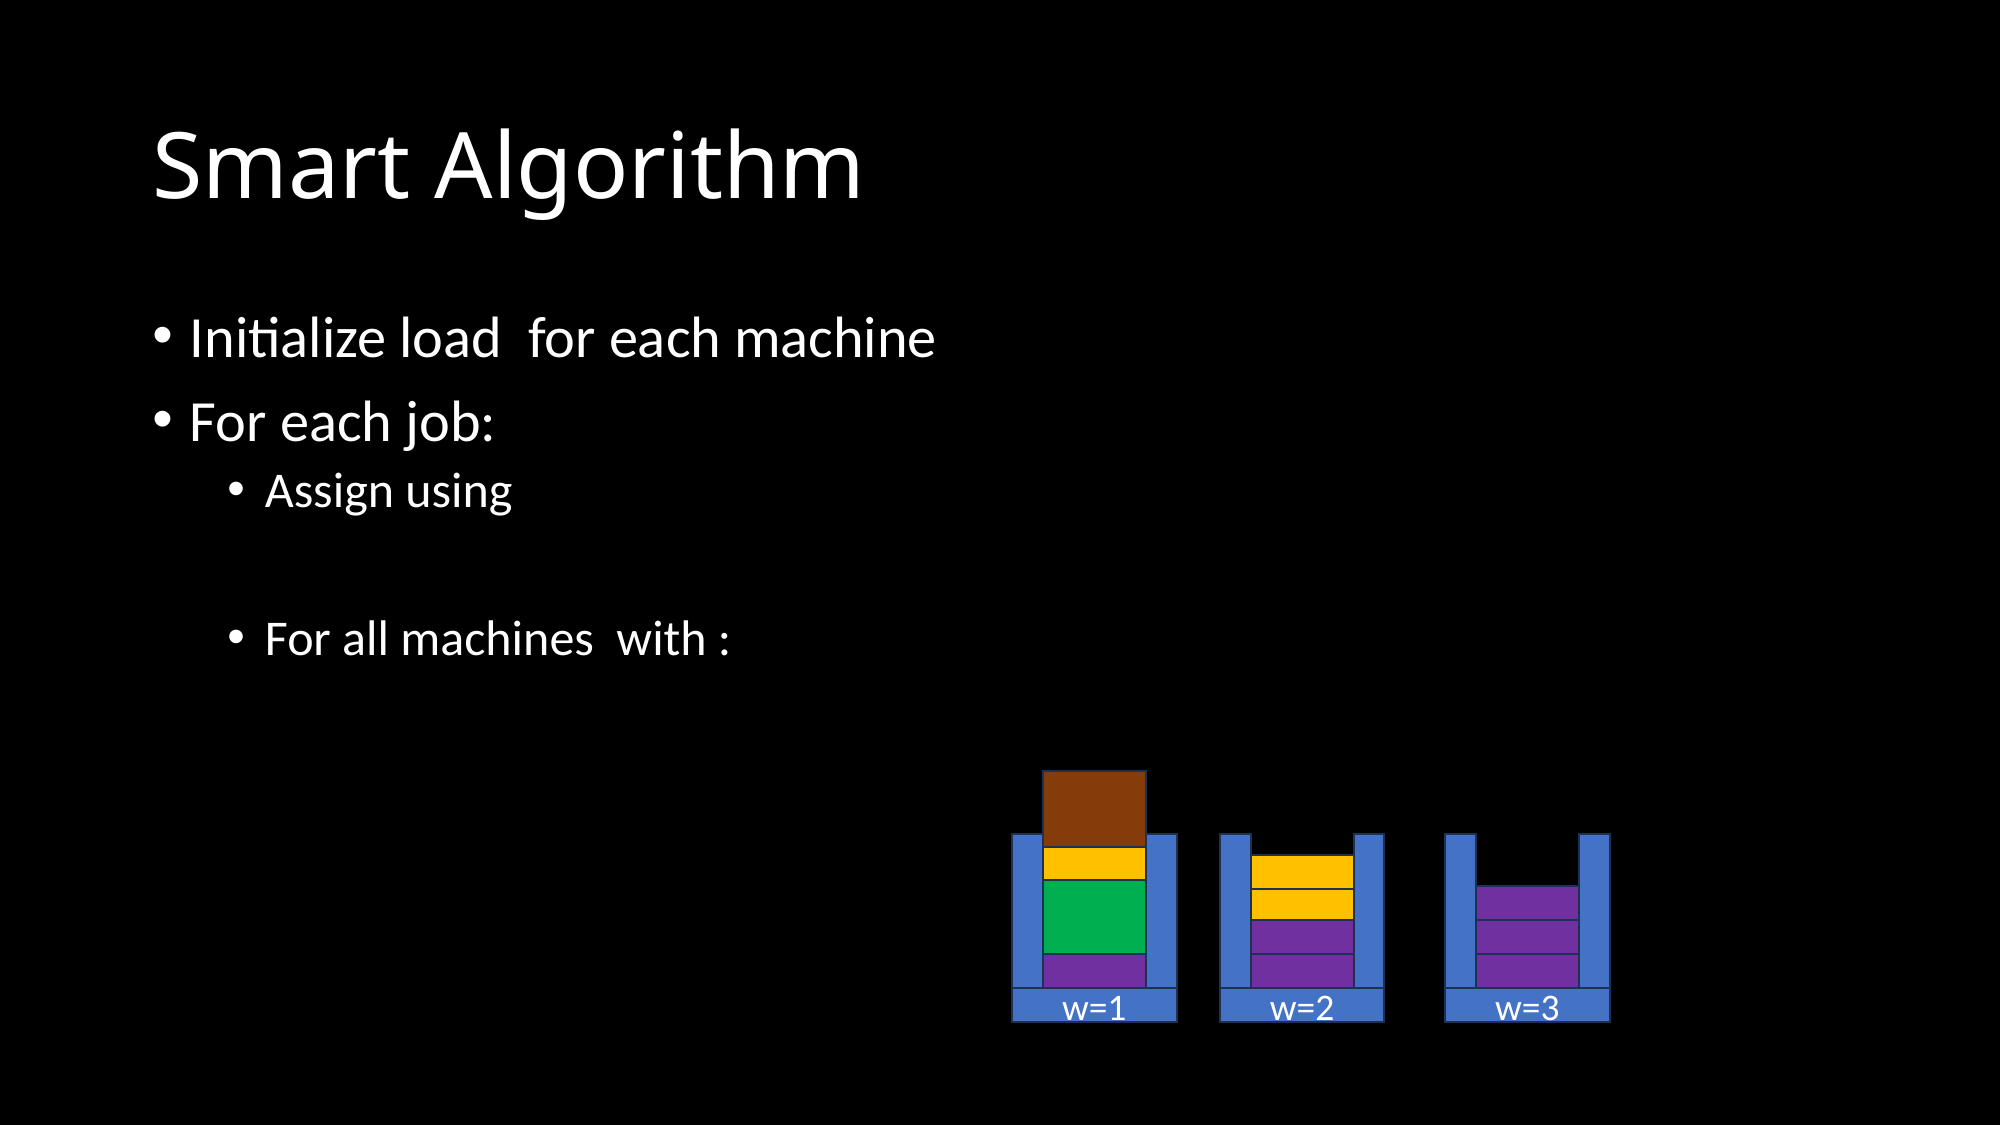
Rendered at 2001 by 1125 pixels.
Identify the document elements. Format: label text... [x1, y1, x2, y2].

text_box [1219, 833, 1252, 987]
text_box [1353, 833, 1385, 987]
text_box [1475, 885, 1580, 921]
text_box [1042, 846, 1147, 881]
text_box [1042, 955, 1147, 989]
text_box w=2 [1219, 987, 1385, 1023]
text_box [1011, 833, 1042, 987]
text_box [1250, 854, 1355, 890]
text_box [1475, 921, 1580, 955]
text_box w=1 [1011, 987, 1178, 1023]
title Smart Algorithm [137, 59, 1863, 278]
text_box [1250, 955, 1355, 989]
text_box w=3 [1444, 987, 1611, 1023]
text_box [1250, 921, 1355, 955]
text_box [1042, 881, 1147, 955]
text_box [1042, 770, 1147, 846]
text_box [1444, 833, 1477, 987]
text_box [1147, 833, 1178, 987]
text_box [1475, 955, 1580, 989]
text_box [1578, 833, 1611, 987]
text_box [1250, 890, 1355, 921]
